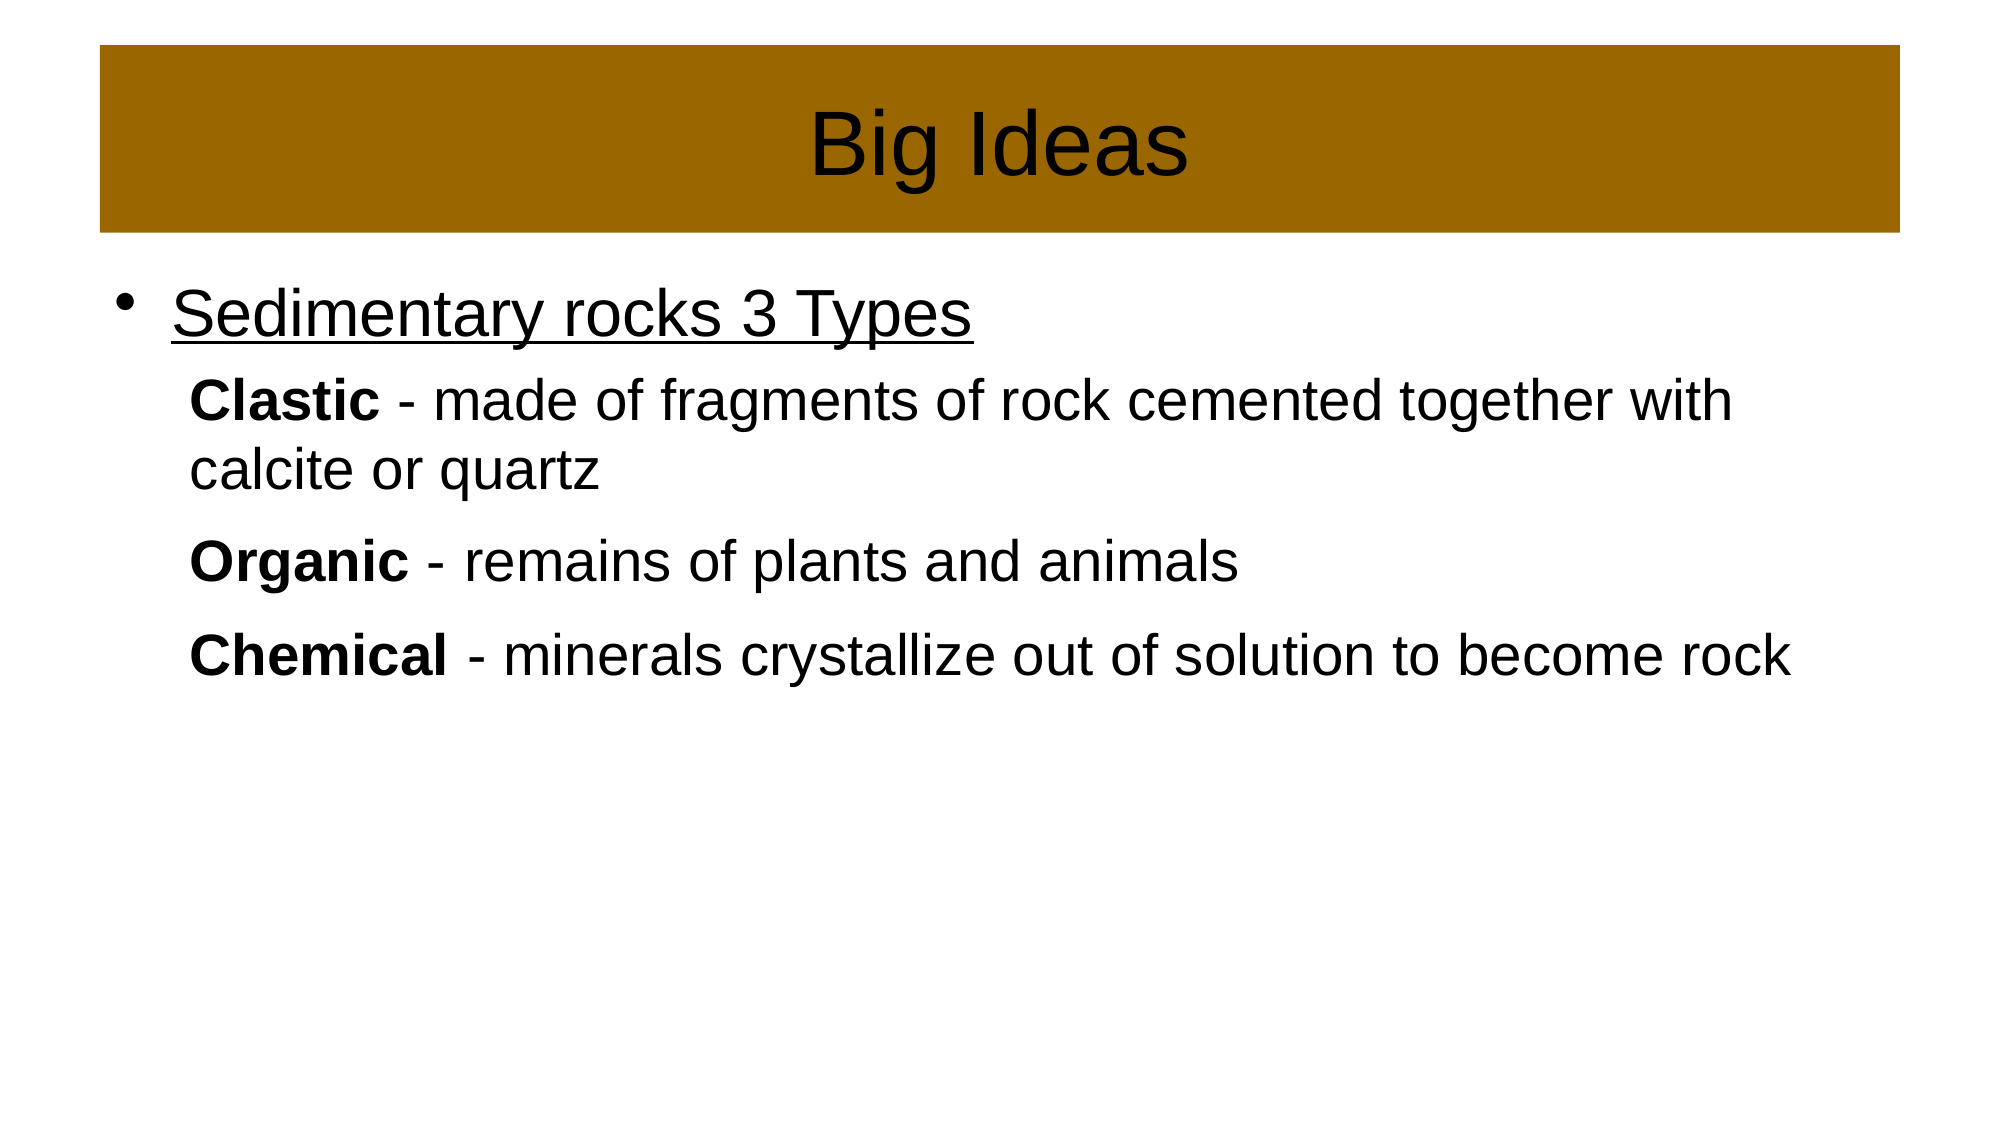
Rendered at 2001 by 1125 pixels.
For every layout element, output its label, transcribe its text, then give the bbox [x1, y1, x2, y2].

title Big Ideas [99, 45, 1900, 233]
list Sedimentary rocks 3 Types Clastic - made of fragments of rock cemented together with calcite or quartz Organic - remains of plants and animals Chemical - minerals crystallize out of solution to become rock [99, 262, 1900, 1080]
